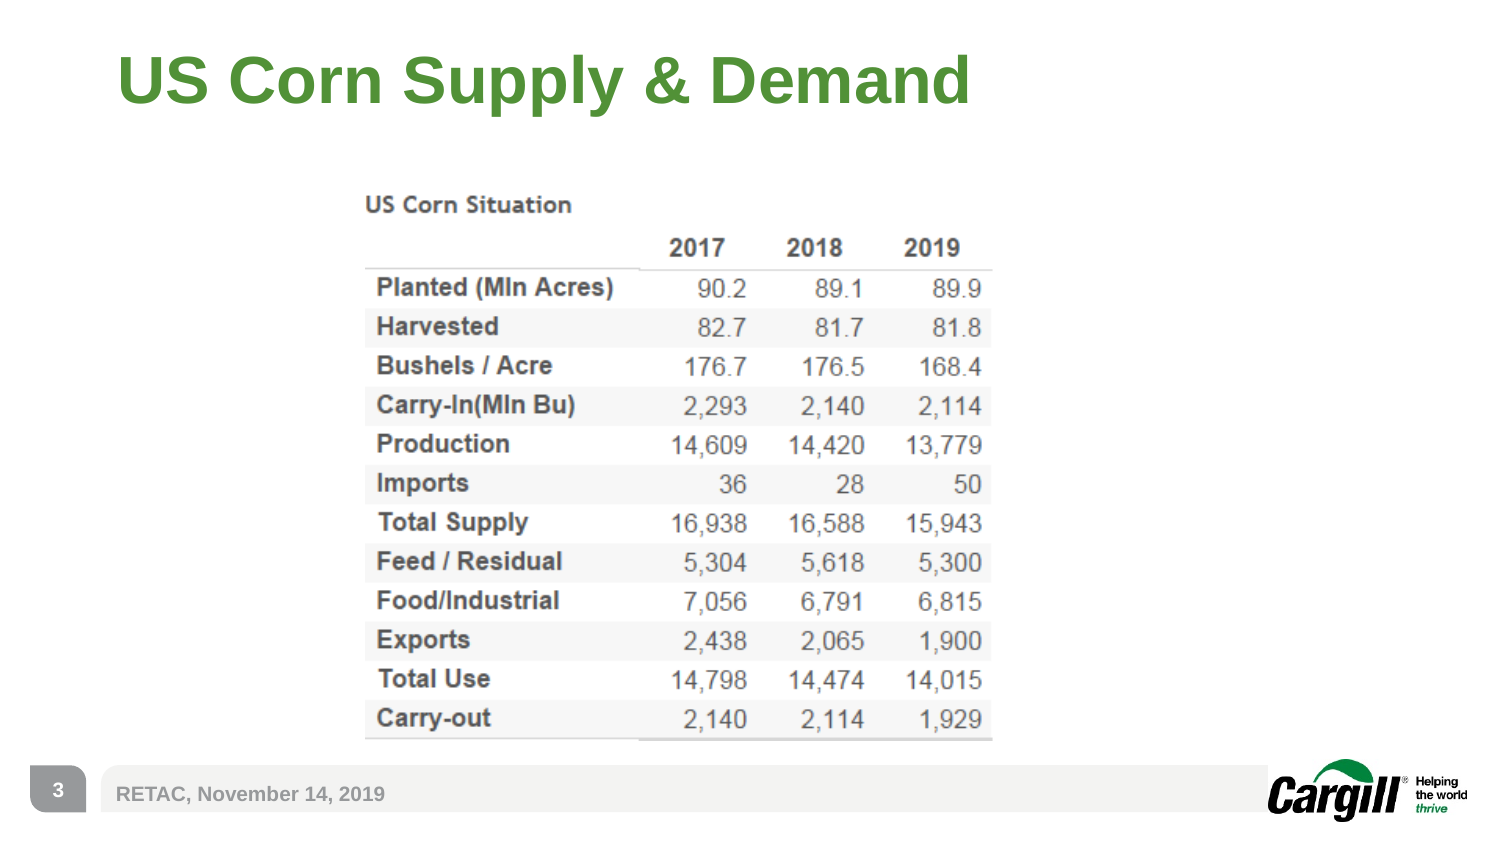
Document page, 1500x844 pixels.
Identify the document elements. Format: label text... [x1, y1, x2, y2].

picture [365, 185, 996, 741]
picture [1268, 759, 1467, 822]
title US Corn Supply & Demand [117, 36, 1384, 186]
slide_number 3 [30, 766, 87, 812]
